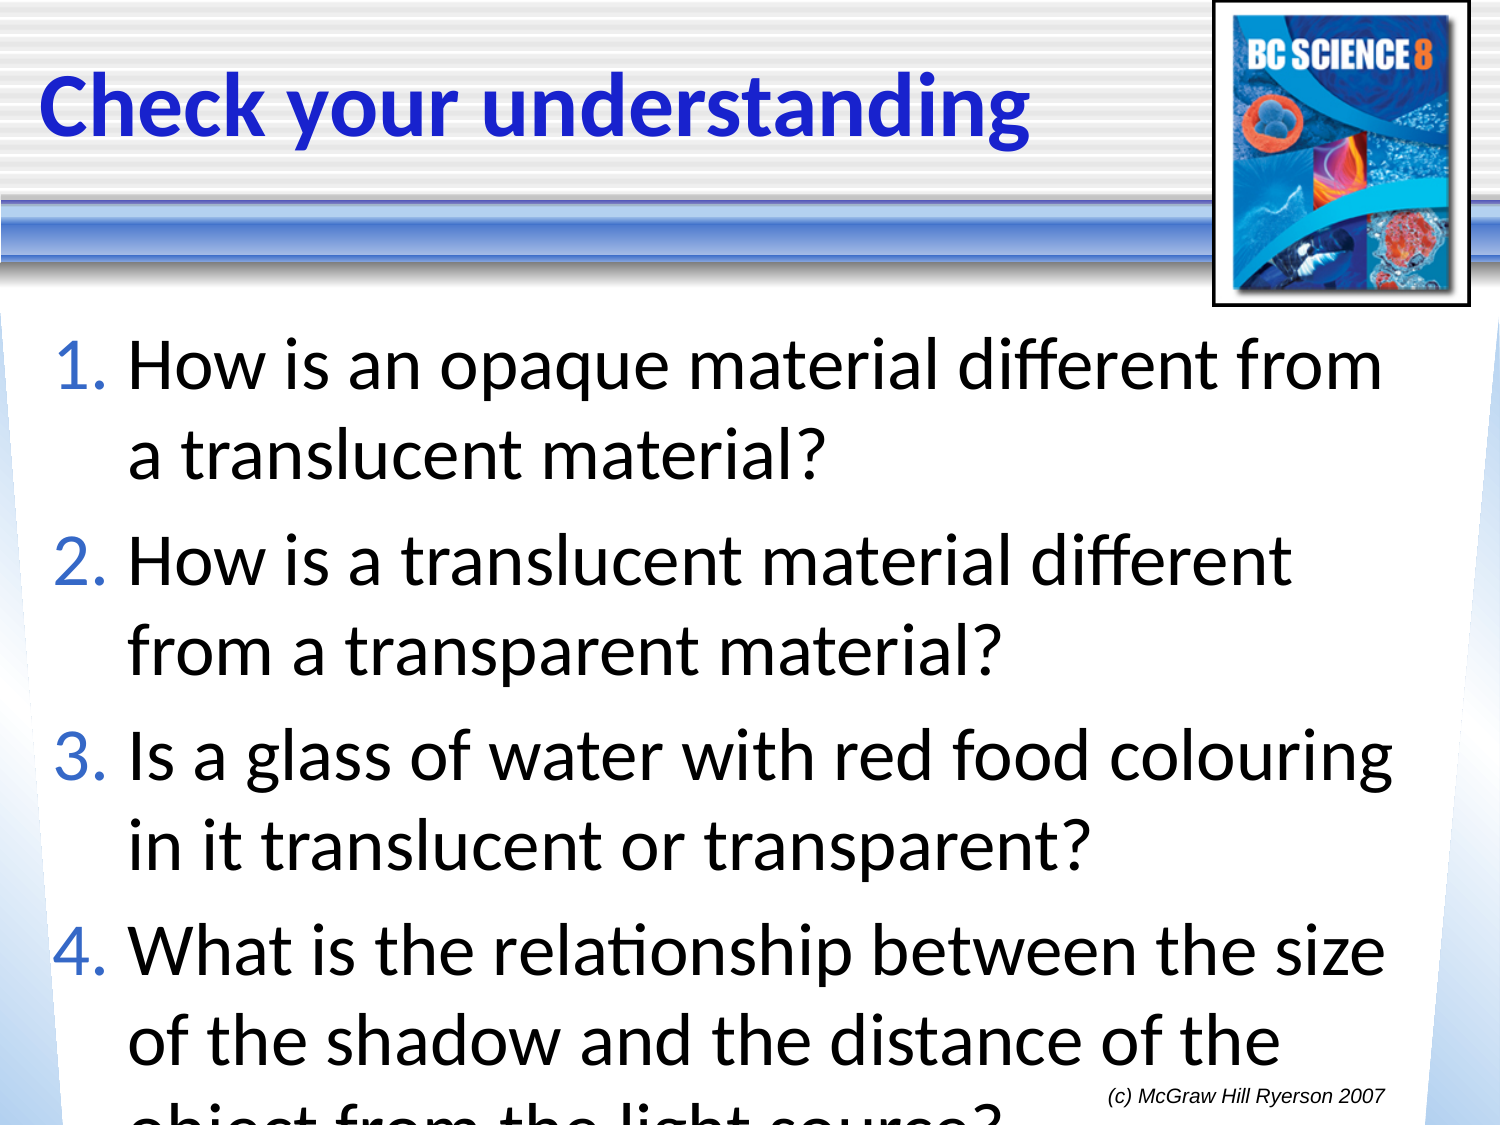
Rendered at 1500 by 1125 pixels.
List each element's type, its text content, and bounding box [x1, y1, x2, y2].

title Check your understanding [24, 12, 1488, 188]
list How is an opaque material different from a translucent material? How is a translucent material different from a transparent material? Is a glass of water with red food colouring in it translucent or transparent? What is the relationship between the size of the shadow and the distance of the object from the light source? [37, 307, 1450, 1050]
picture [0, 0, 1500, 307]
footer (c) McGraw Hill Ryerson 2007 [225, 1074, 1400, 1125]
